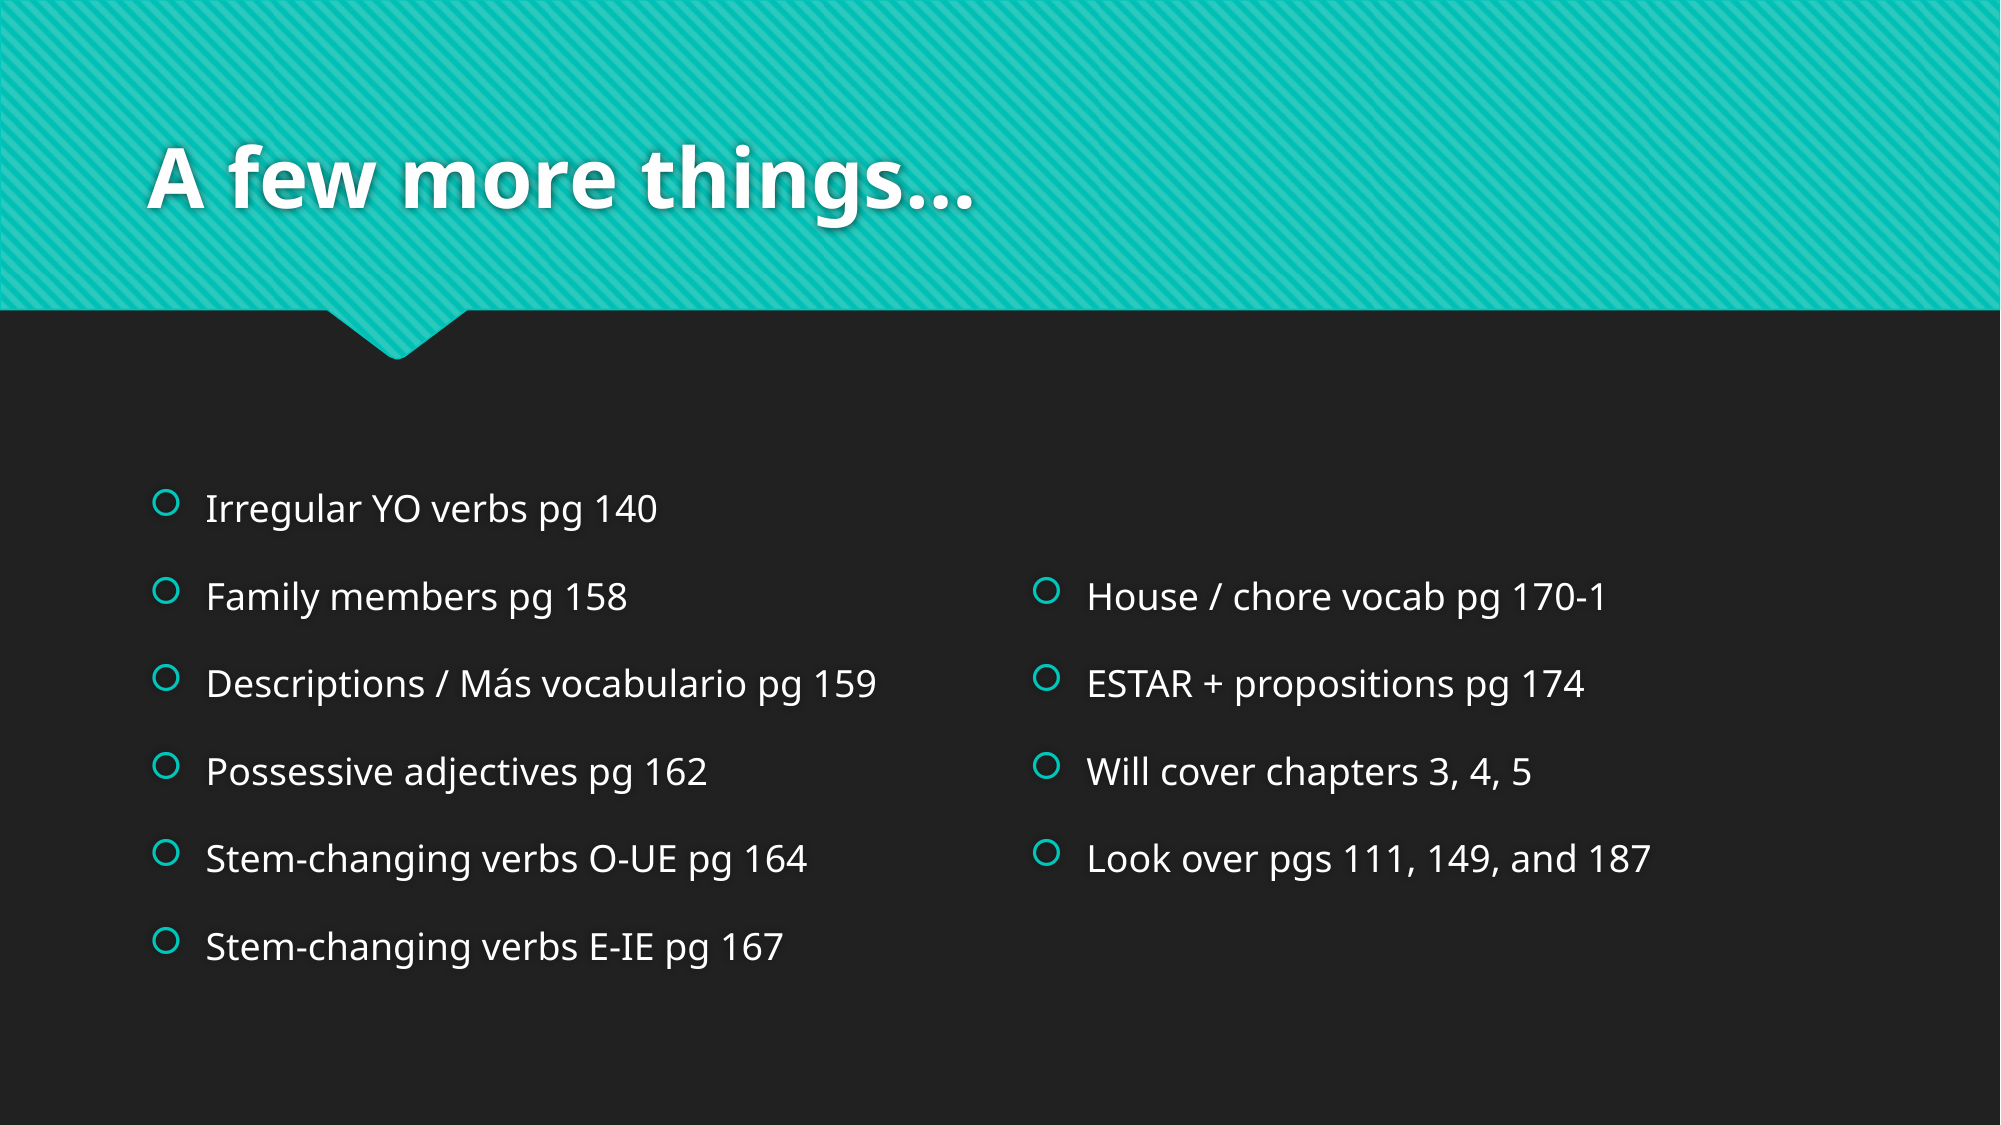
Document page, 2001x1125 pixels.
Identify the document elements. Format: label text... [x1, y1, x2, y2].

title A few more things… [132, 73, 1868, 233]
list House / chore vocab pg 170-1 ESTAR + propositions pg 174 Will cover chapters 3, 4, 5 Look over pgs 111, 149, and 187 [1014, 364, 1868, 1067]
list Irregular YO verbs pg 140 Family members pg 158 Descriptions / Más vocabulario pg 159 Possessive adjectives pg 162 Stem-changing verbs O-UE pg 164 Stem-changing verbs E-IE pg 167 [134, 364, 985, 1067]
